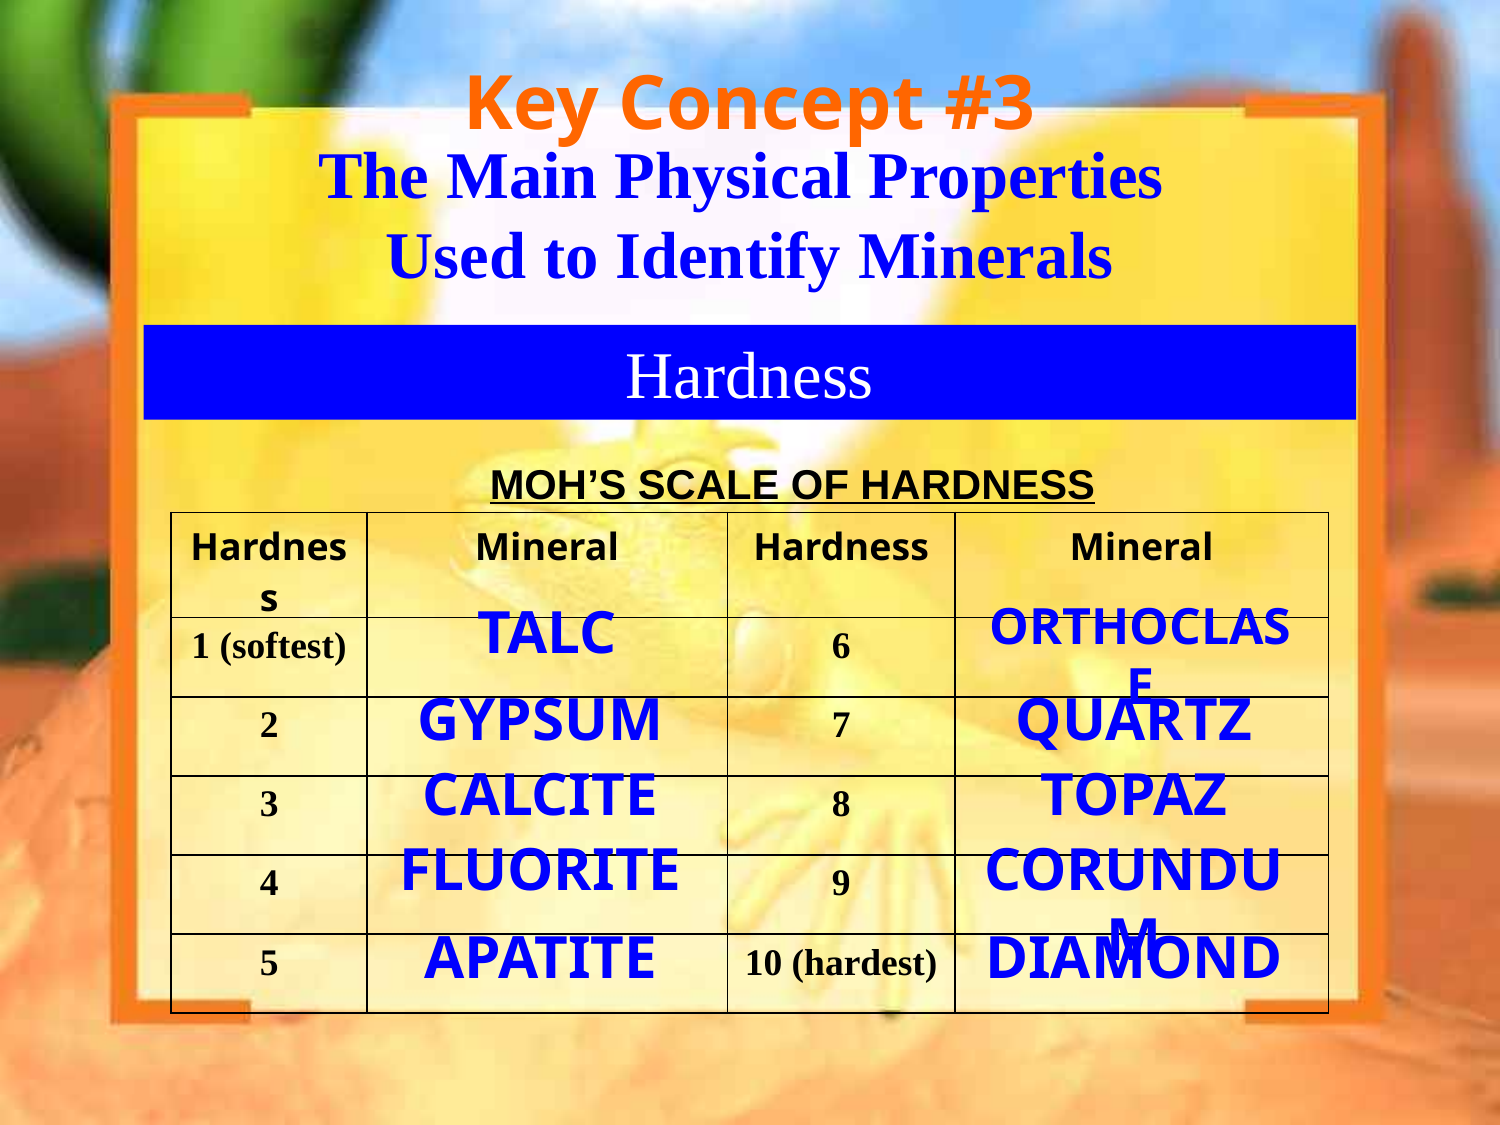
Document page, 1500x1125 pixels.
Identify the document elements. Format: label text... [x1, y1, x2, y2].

text_box CORUNDUM [955, 824, 1312, 912]
text_box FLUORITE [362, 825, 719, 910]
table_cell [719, 748, 727, 775]
table_cell 8 [728, 777, 954, 854]
picture [0, 0, 1500, 1125]
text_box QUARTZ [955, 675, 1312, 750]
table_cell [719, 777, 727, 854]
table_header Hardness [172, 513, 366, 617]
table_cell 2 [172, 698, 362, 775]
table_cell [956, 935, 1328, 1012]
table_cell 3 [172, 777, 362, 854]
table_cell 7 [728, 698, 954, 775]
text_box DIAMOND [955, 912, 1312, 998]
table_cell [1312, 856, 1328, 933]
table_cell [1319, 618, 1328, 696]
table_cell 5 [172, 935, 366, 1012]
table_cell [956, 618, 962, 675]
table_cell [1312, 777, 1328, 854]
table_cell [368, 618, 727, 687]
table_cell [368, 935, 727, 1012]
text_box MOH’S SCALE OF HARDNESS [474, 450, 1111, 512]
table_cell [368, 856, 727, 933]
text_box GYPSUM [362, 675, 719, 750]
table_header Mineral [956, 513, 1328, 617]
table_cell 9 [728, 856, 954, 933]
text_box CALCITE [362, 750, 719, 825]
text_box [719, 687, 728, 748]
text_box TOPAZ [955, 750, 1312, 824]
table_header Hardness [728, 513, 954, 617]
text_box ORTHOCLASE [962, 587, 1319, 723]
text_box [359, 580, 725, 642]
table_cell 10 (hardest) [728, 935, 954, 1012]
text_box APATITE [362, 912, 719, 998]
table_header Mineral [368, 513, 727, 617]
text_box Hardness [143, 324, 1357, 420]
table_cell [1312, 698, 1328, 775]
table_cell 1 (softest) [172, 618, 366, 696]
text_box TALC [368, 587, 725, 673]
text_box The Main Physical Properties Used to Identify Minerals [303, 124, 1197, 300]
title Key Concept #3 [62, 62, 1438, 138]
table_cell 4 [172, 856, 366, 933]
table_cell 6 [728, 618, 954, 696]
